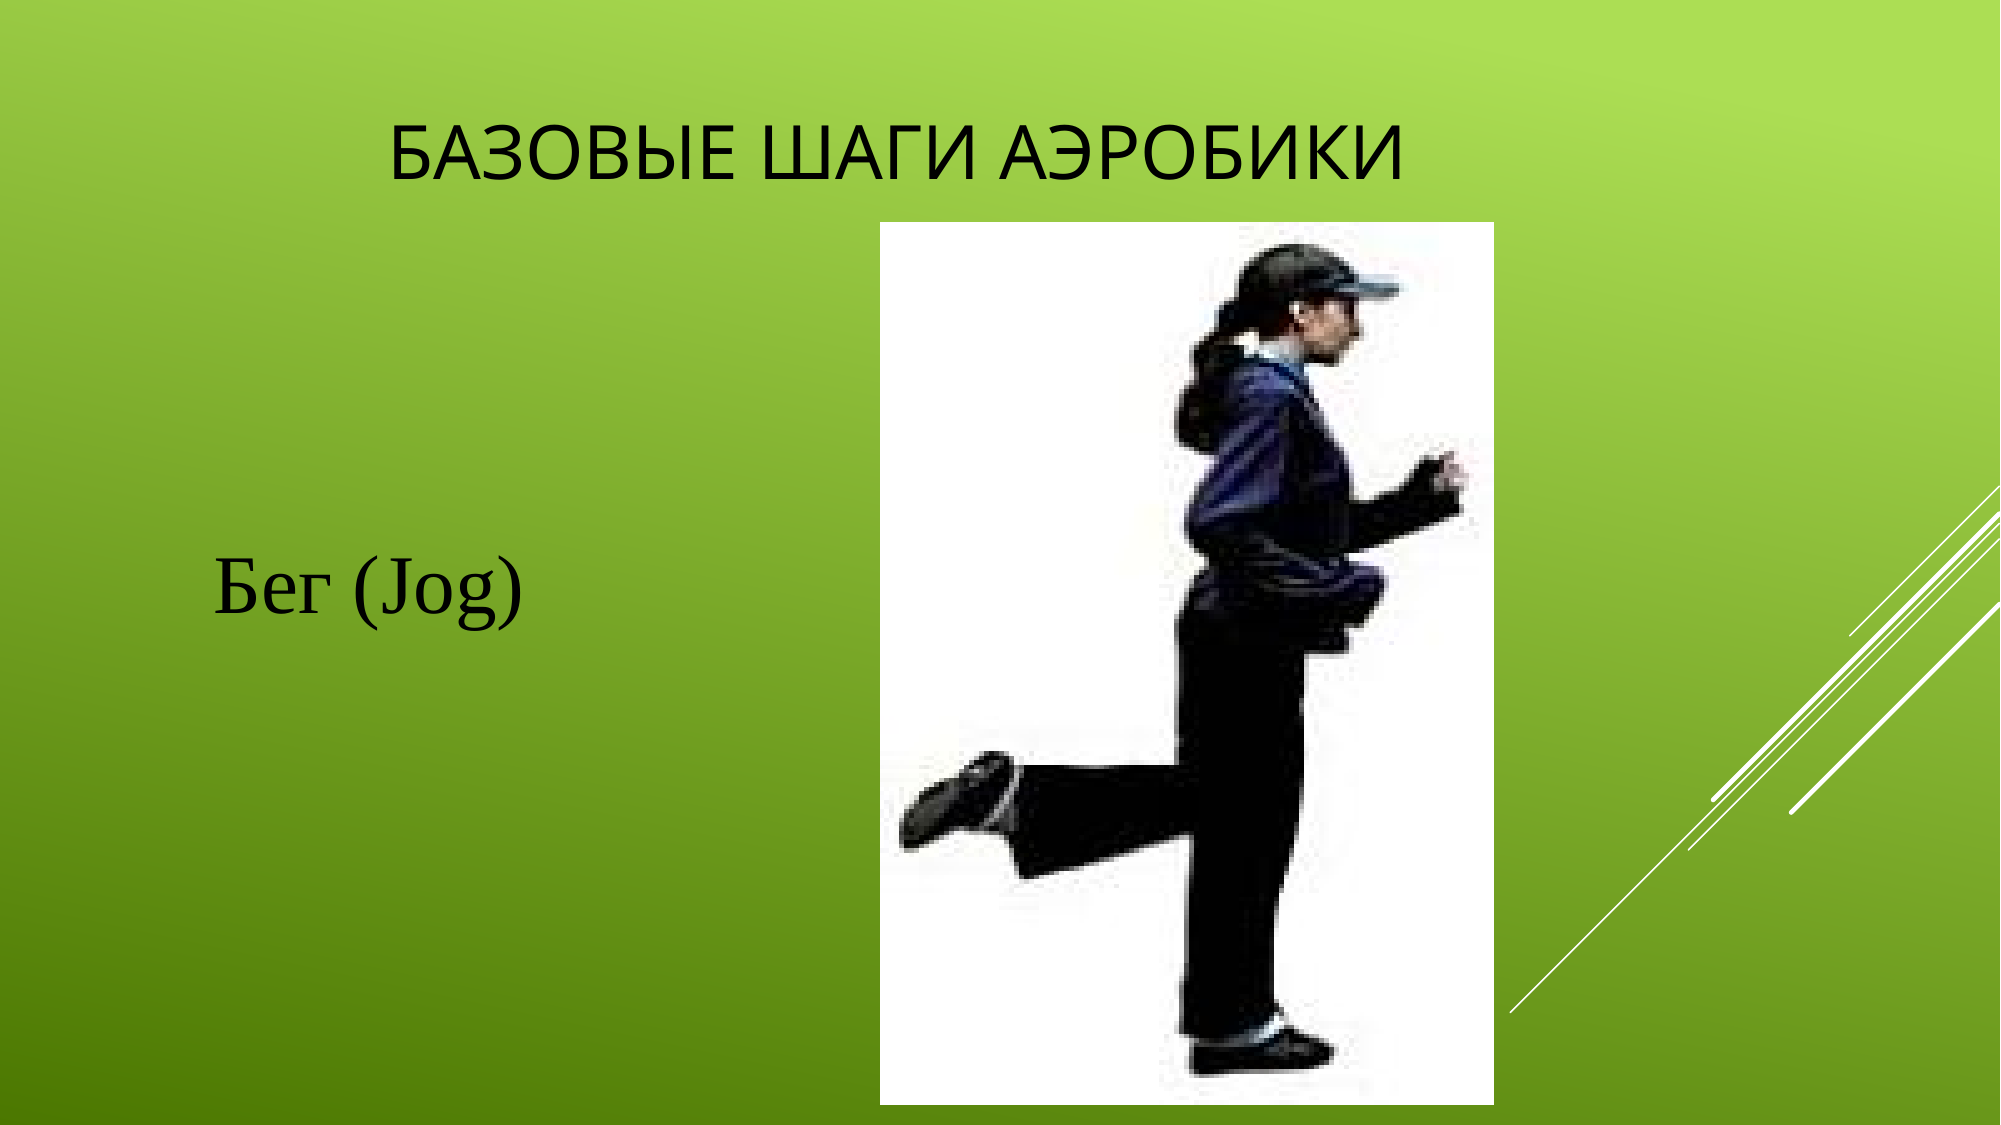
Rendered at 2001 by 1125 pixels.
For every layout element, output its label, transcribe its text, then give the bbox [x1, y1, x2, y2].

list Бег (Jog) [198, 484, 727, 677]
picture [880, 222, 1494, 1106]
title Базовые шаги аэробики [372, 26, 1773, 274]
